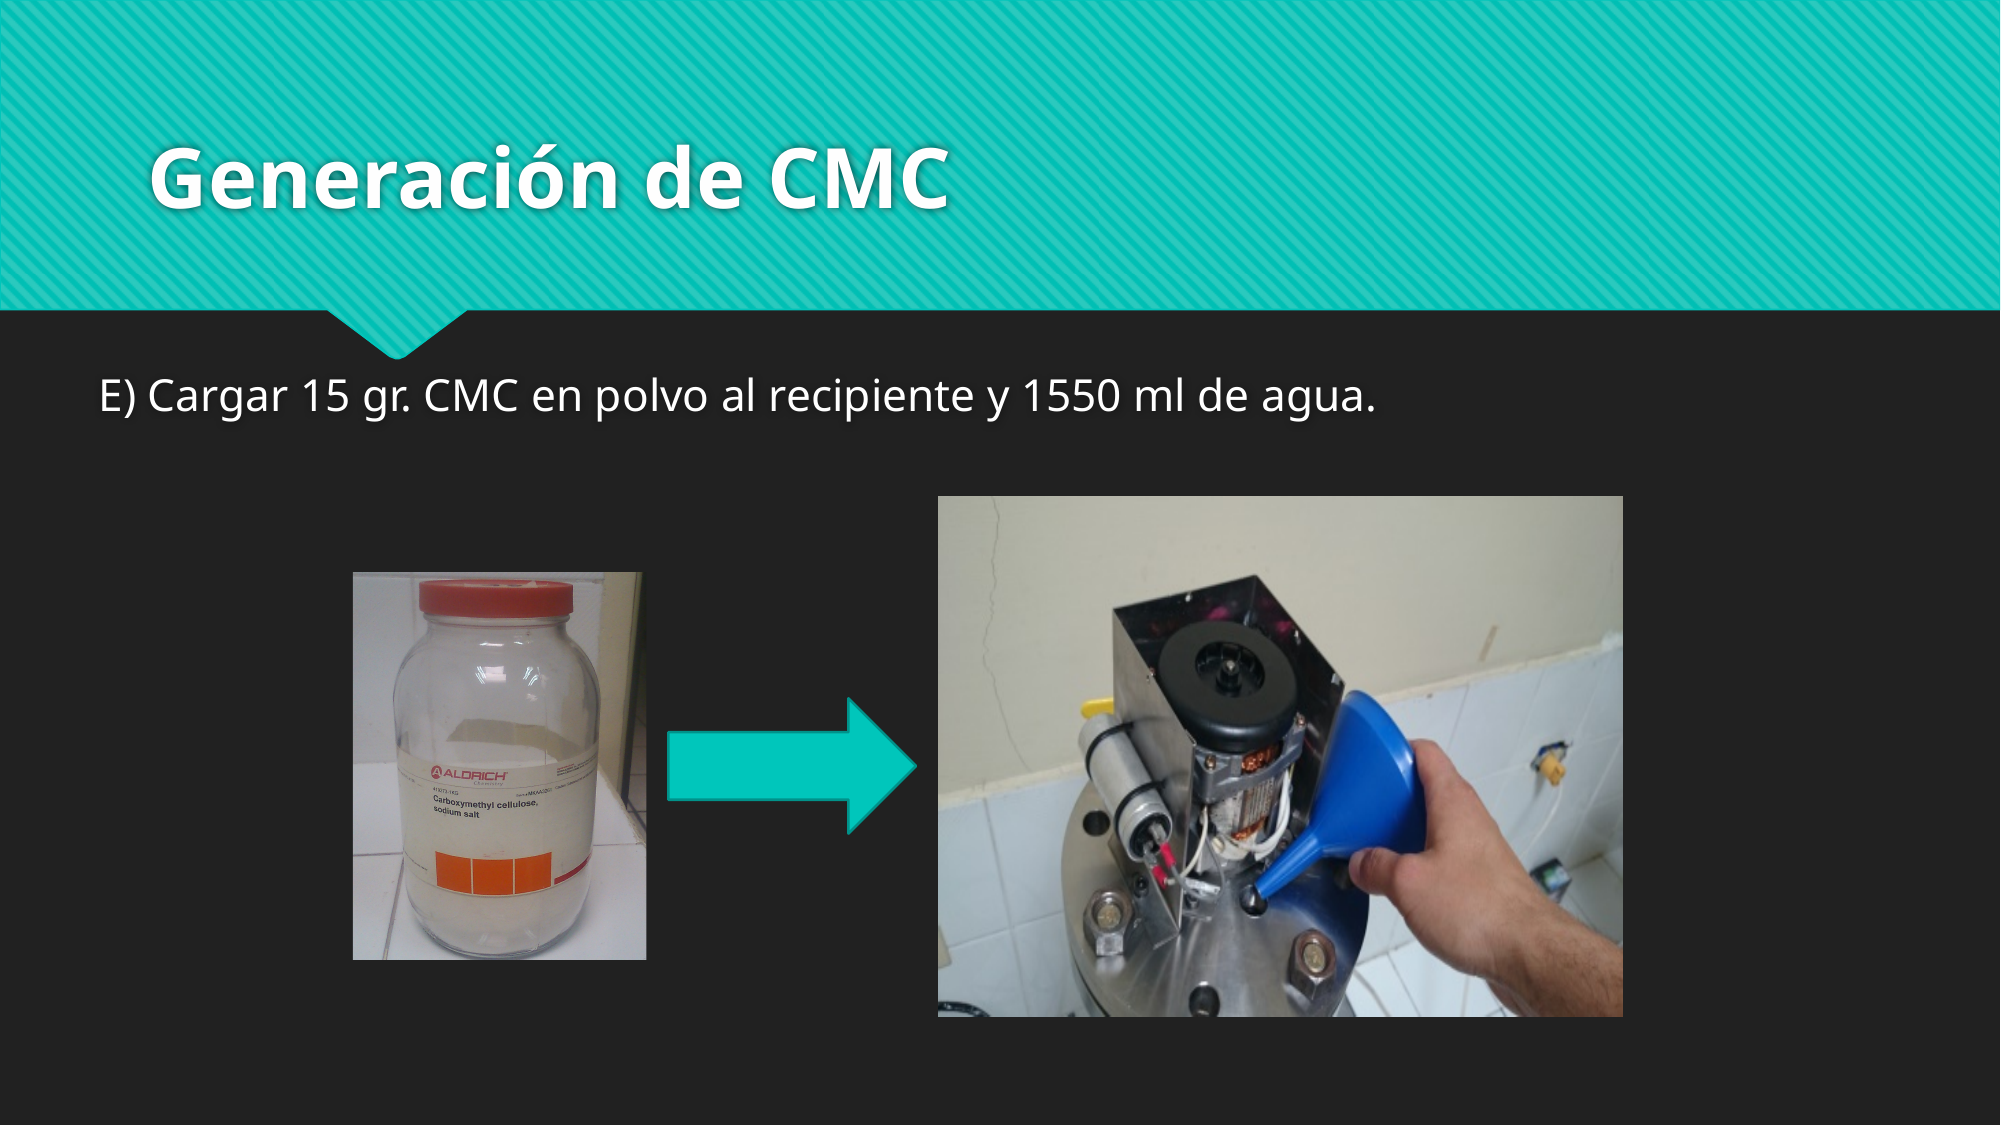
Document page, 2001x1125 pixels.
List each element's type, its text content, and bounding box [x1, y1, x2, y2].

picture [352, 572, 647, 960]
list E) Cargar 15 gr. CMC en polvo al recipiente y 1550 ml de agua. [83, 359, 1938, 429]
picture [937, 496, 1623, 1017]
title Generación de CMC [132, 73, 1868, 233]
text_box [667, 697, 917, 835]
